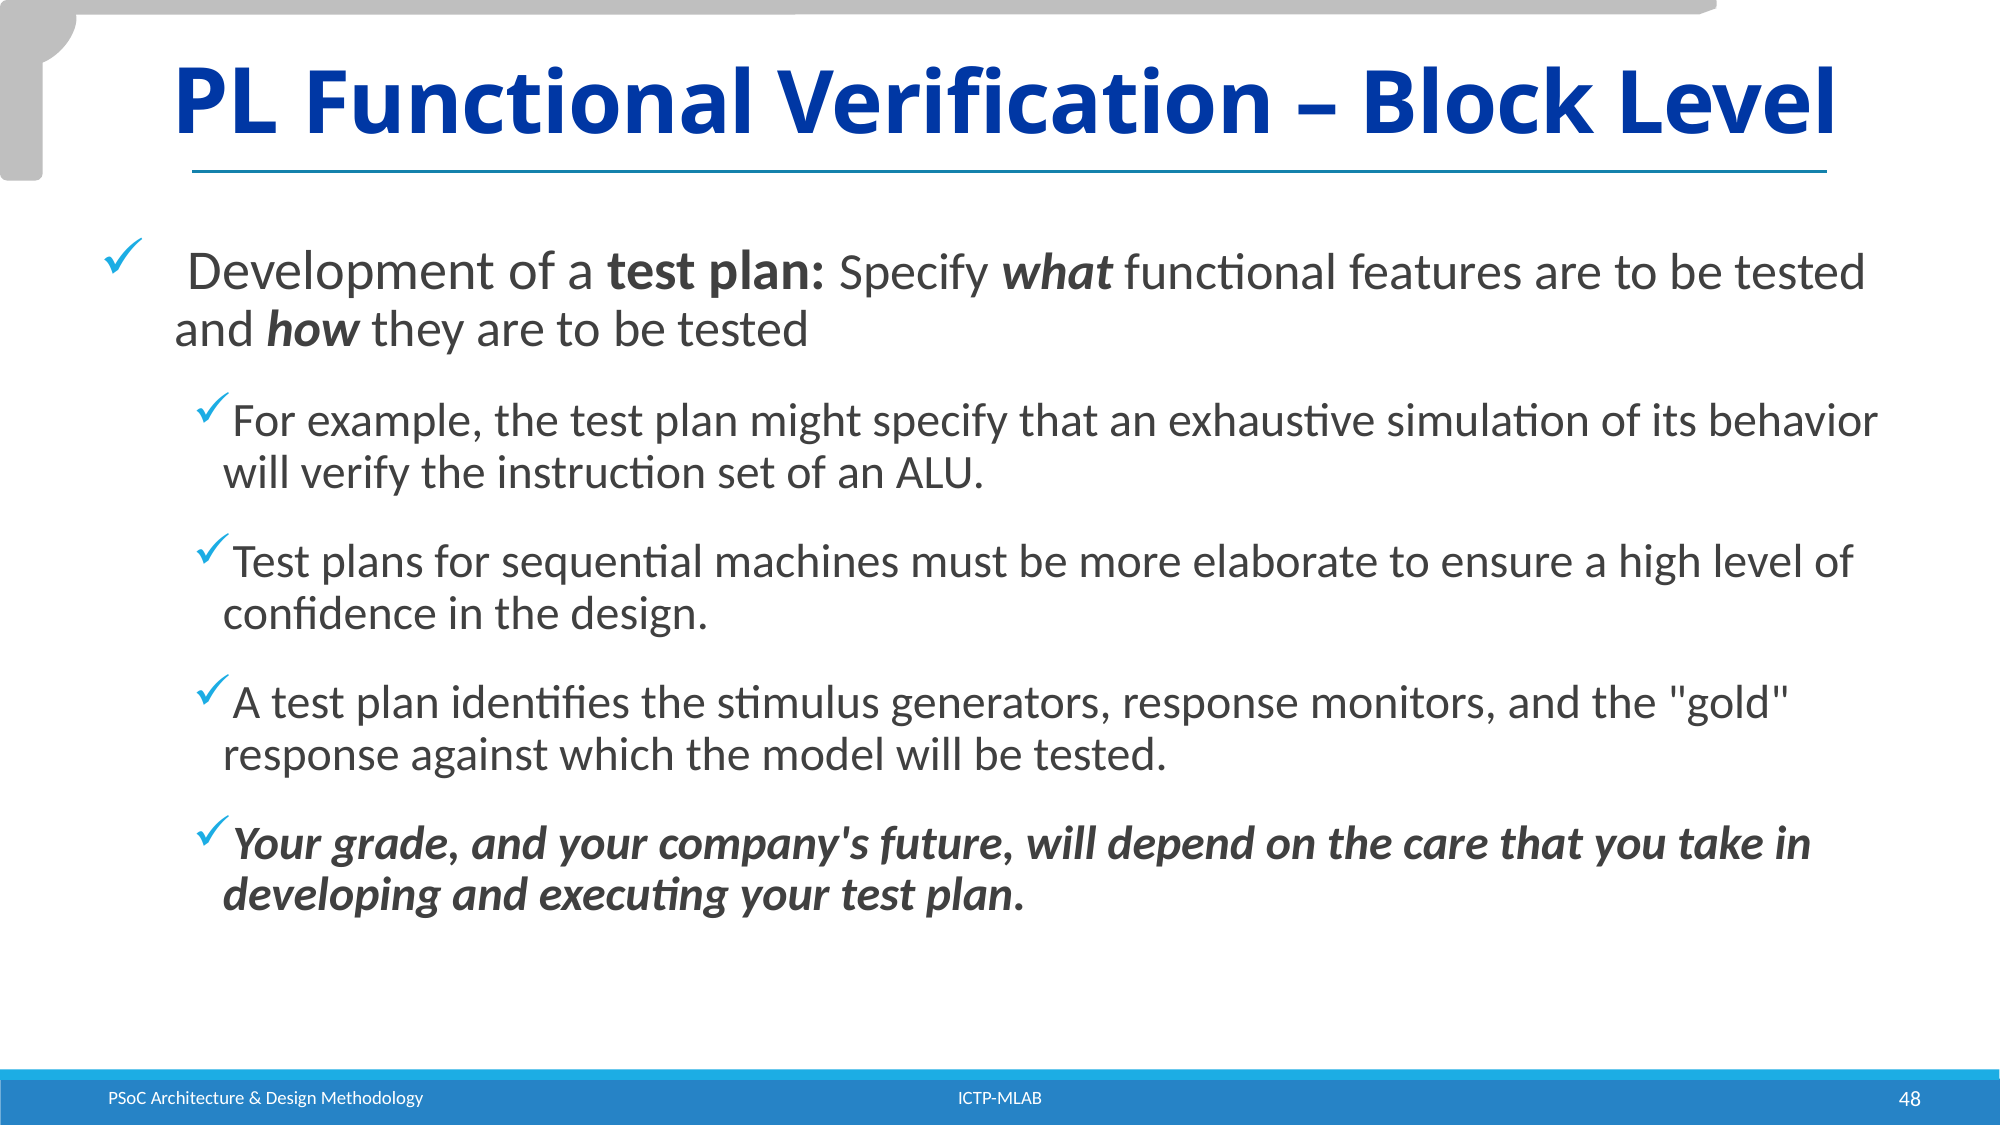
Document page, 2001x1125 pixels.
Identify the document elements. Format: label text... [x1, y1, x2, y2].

footer ICTP-MLAB [604, 1076, 1396, 1118]
slide_number PSoC Architecture & Design Methodology [93, 1076, 499, 1118]
slide_number 48 [1720, 1076, 1936, 1118]
list Development of a test plan: Specify what functional features are to be tested and how they are to be tested For example, the test plan might specify that an exhaustive simulation of its behavior will verify the instruction set of an ALU. Test plans for sequential machines must be more elaborate to ensure a high level of confidence in the design. A test plan identifies the stimulus generators, response monitors, and the "gold" response against which the model will be tested. Your grade, and your company's future, will depend on the care that you take in developing and executing your test plan. [99, 233, 1910, 1027]
title PL Functional Verification – Block Level [73, 36, 1936, 160]
